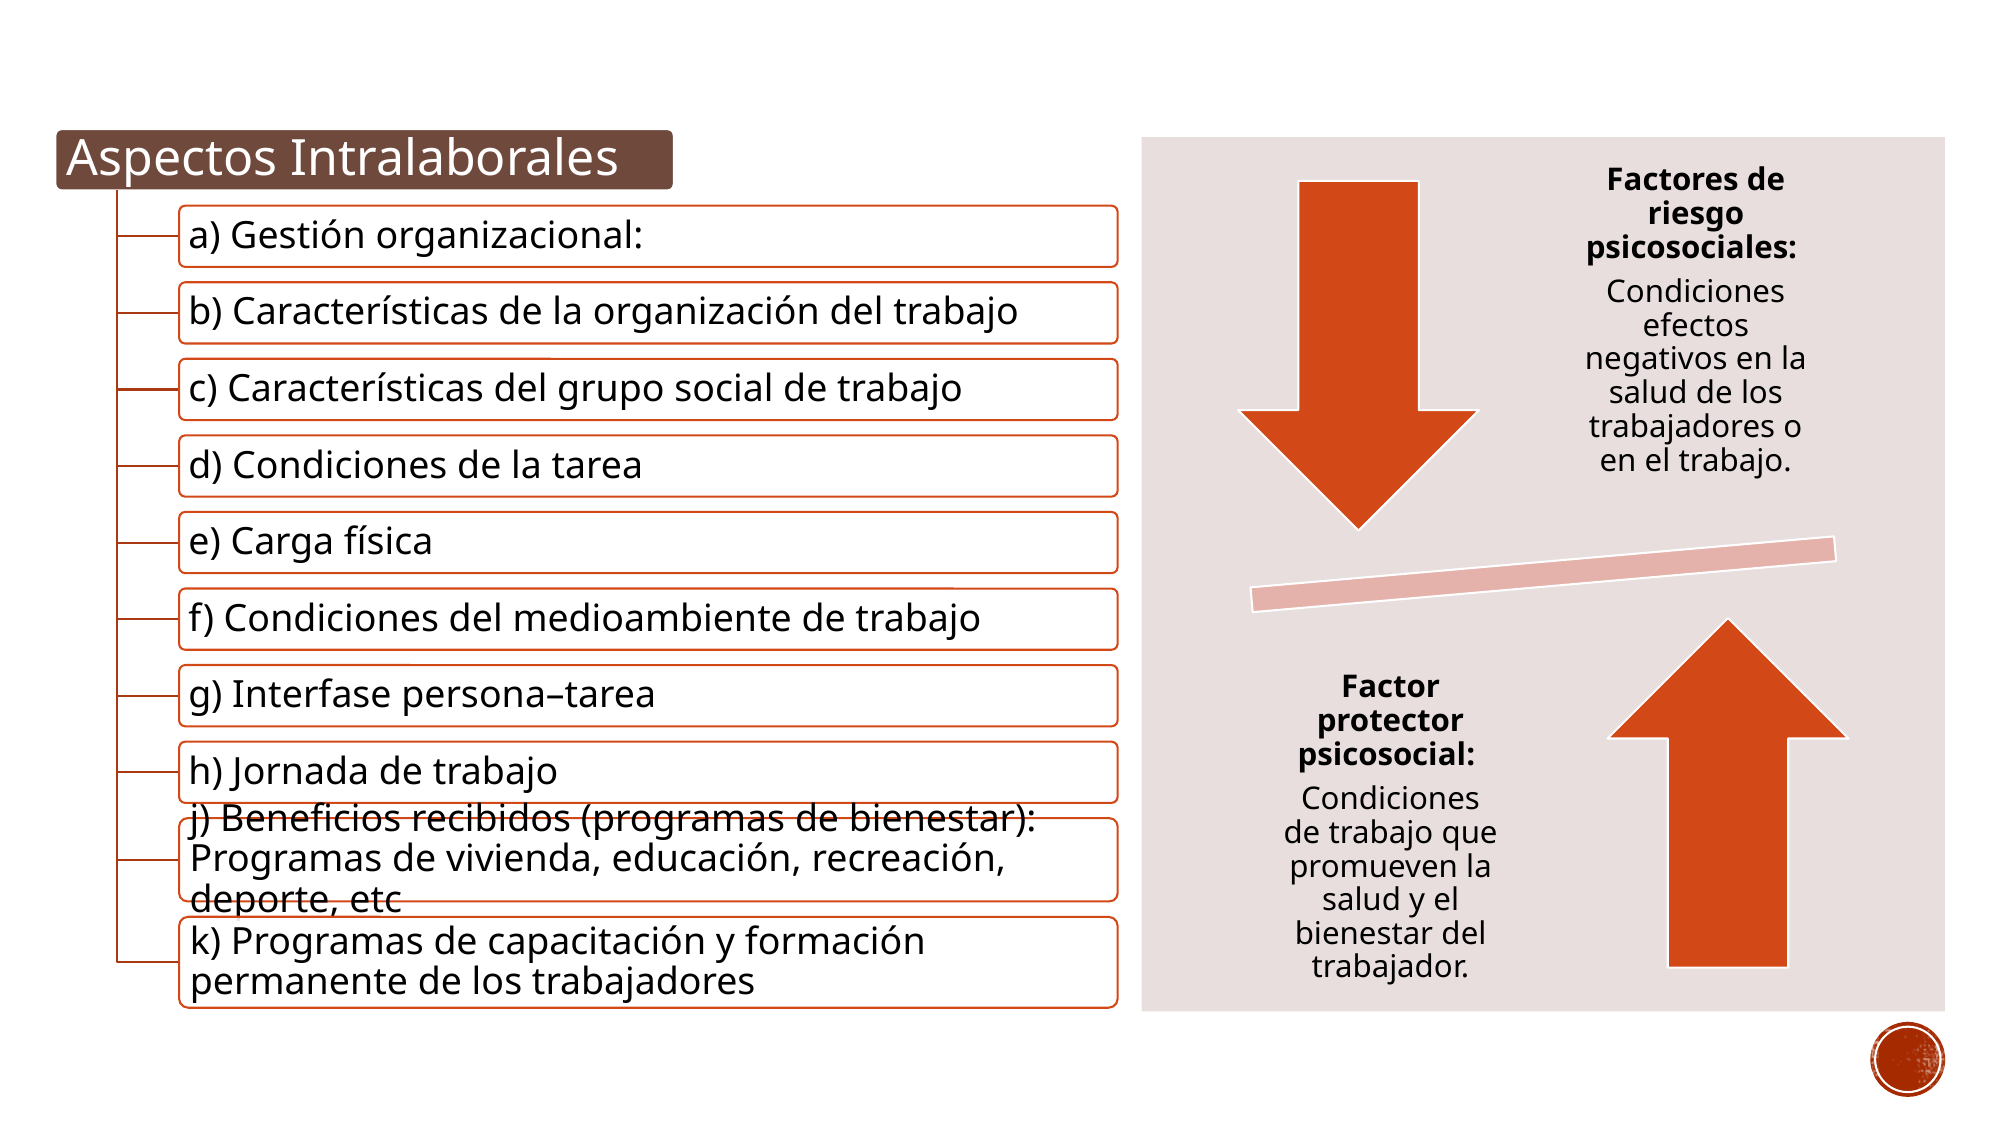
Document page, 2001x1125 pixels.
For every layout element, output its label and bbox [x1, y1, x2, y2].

text_box [1144, 139, 1944, 1008]
text_box [58, 34, 1116, 1104]
